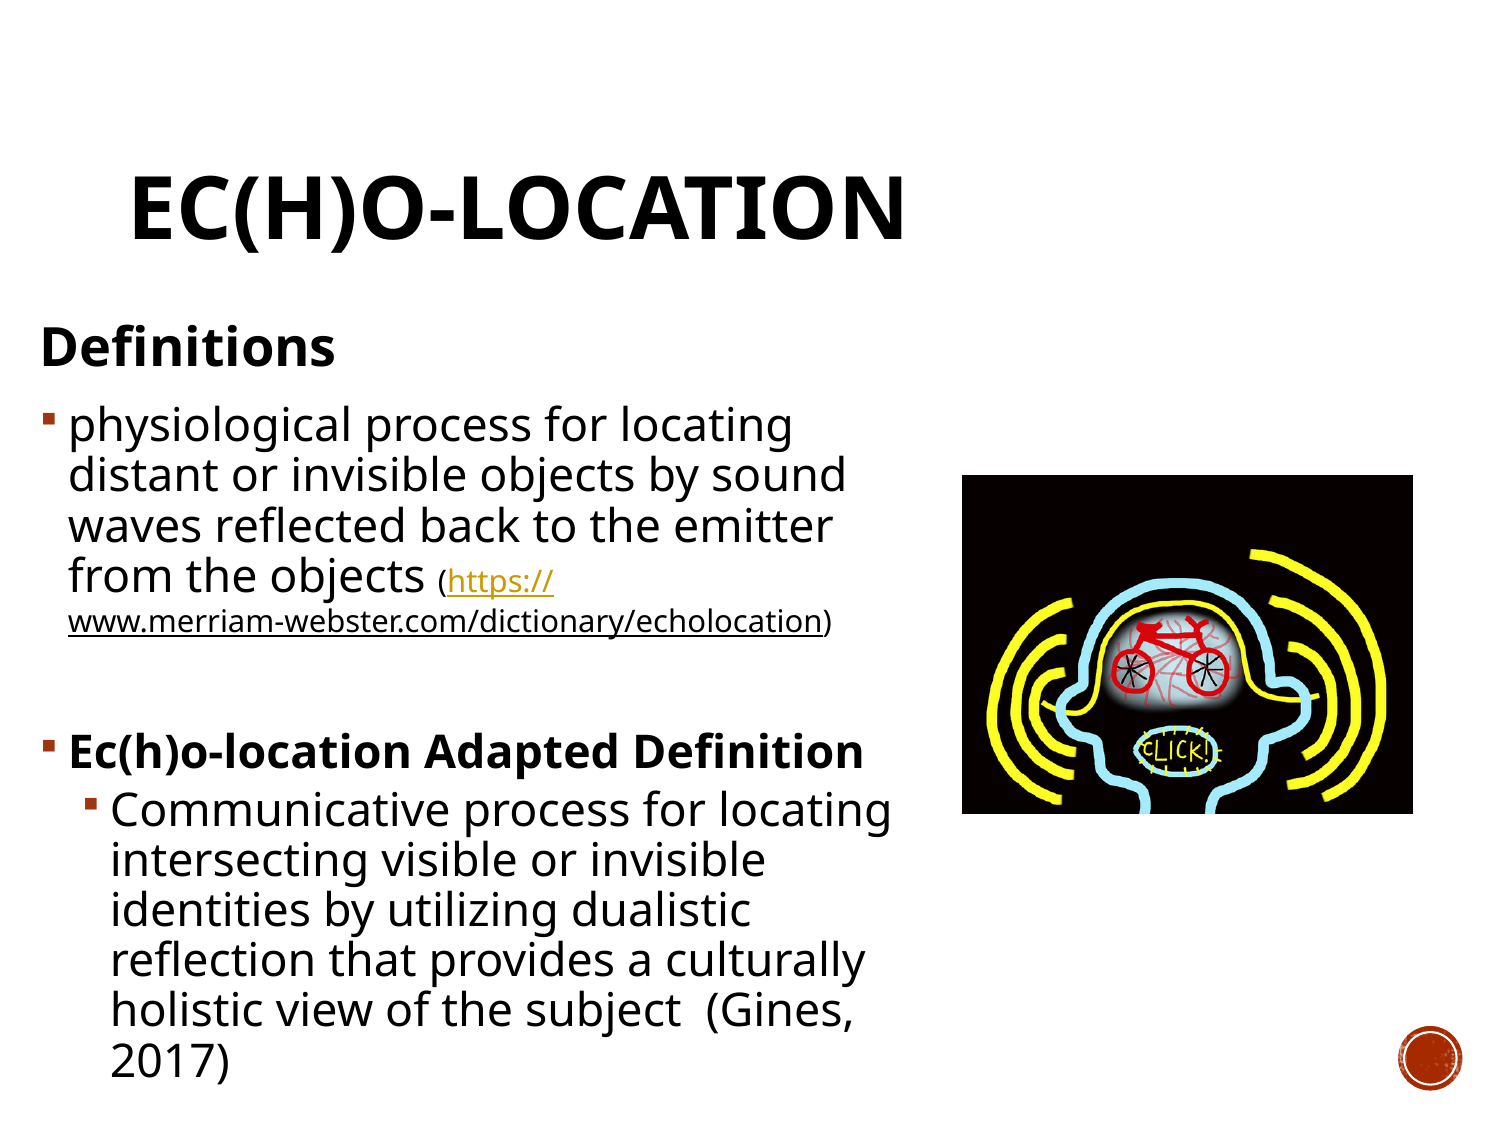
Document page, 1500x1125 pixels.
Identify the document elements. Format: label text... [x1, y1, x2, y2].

list Definitions physiological process for locating distant or invisible objects by sound waves reflected back to the emitter from the objects (https://www.merriam-webster.com/dictionary/echolocation) Ec(h)o-location Adapted Definition Communicative process for locating intersecting visible or invisible identities by utilizing dualistic reflection that provides a culturally holistic view of the subject (Gines, 2017) [24, 312, 963, 1100]
picture [962, 475, 1413, 814]
title Ec(h)o-location [112, 79, 1388, 344]
